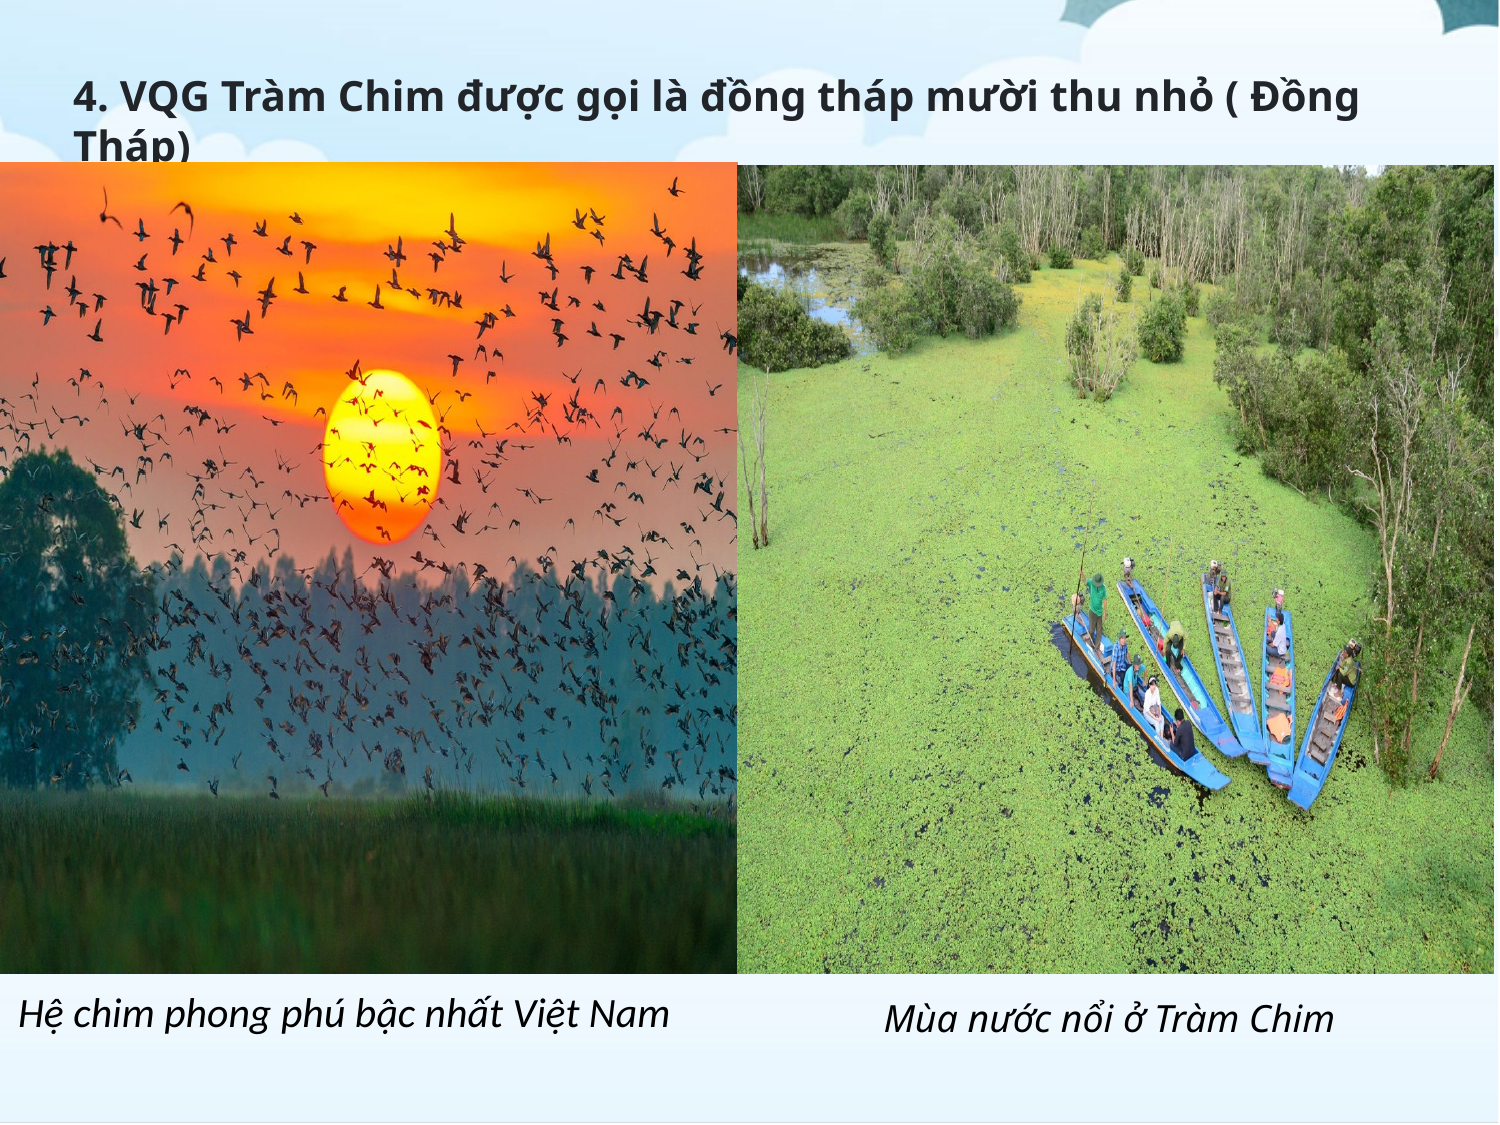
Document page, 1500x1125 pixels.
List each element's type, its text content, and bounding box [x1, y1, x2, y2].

text_box Hệ chim phong phú bậc nhất Việt Nam [3, 982, 972, 1043]
text_box 4. VQG Tràm Chim được gọi là đồng tháp mười thu nhỏ ( Đồng Tháp) [58, 62, 1475, 164]
picture [0, 0, 1500, 1125]
text_box Mùa nước nổi ở Tràm Chim [868, 987, 1351, 1047]
